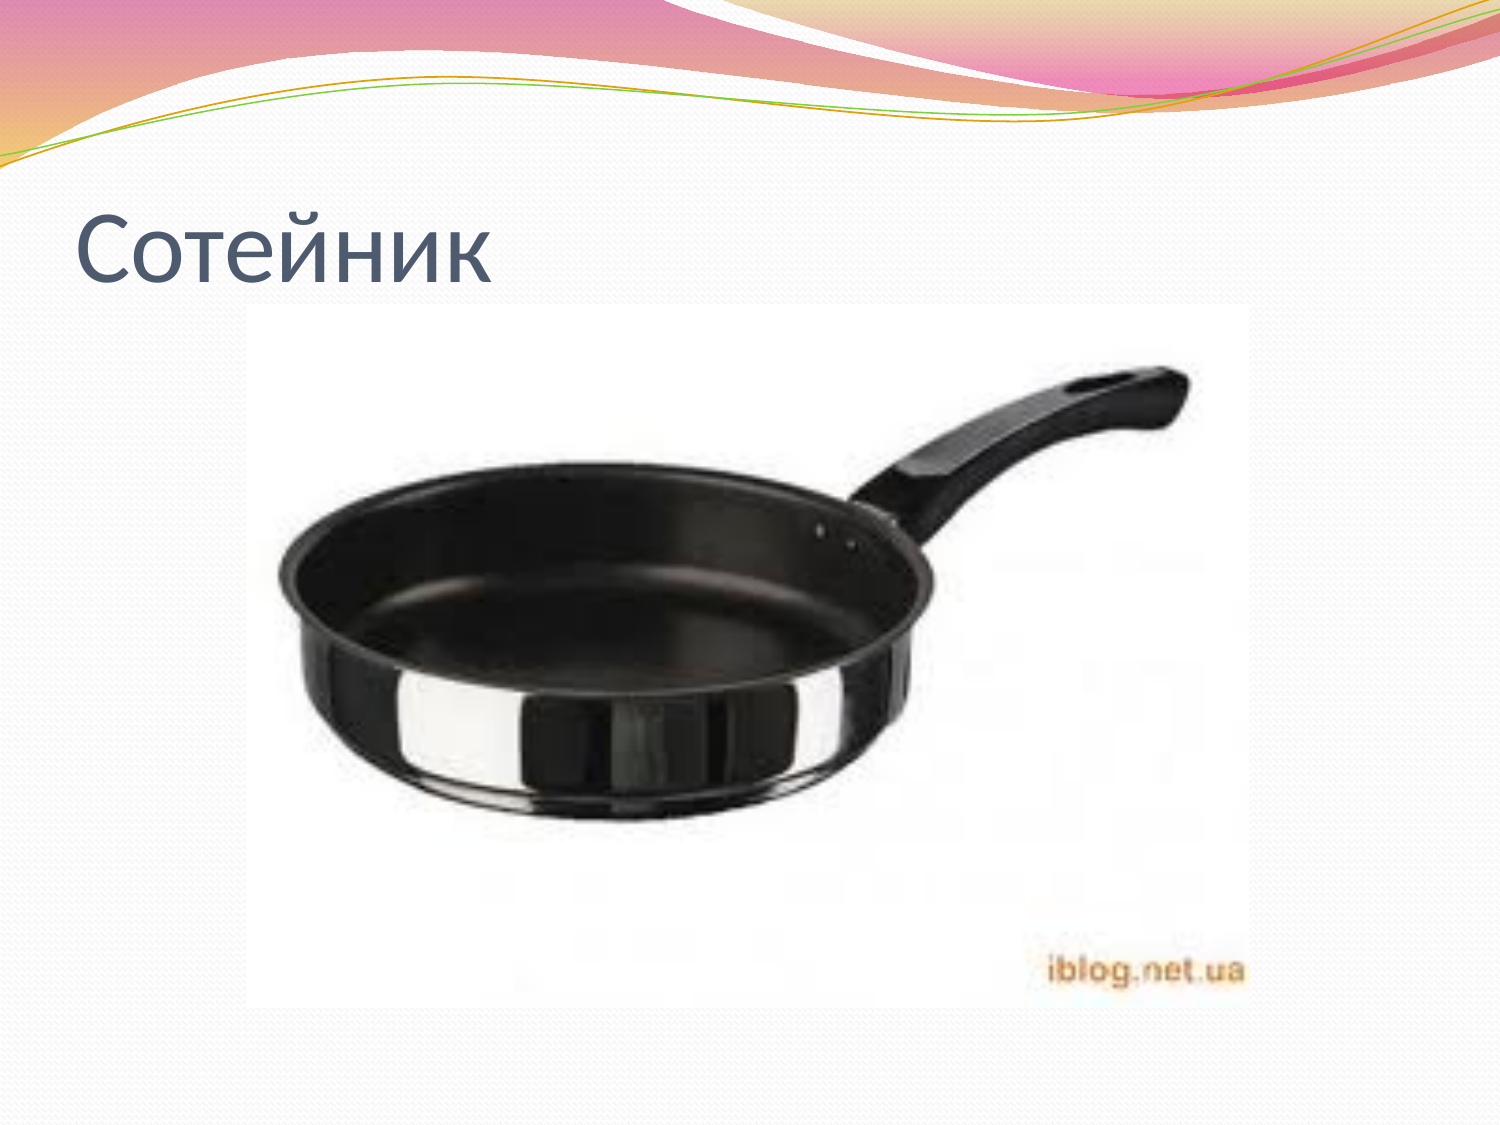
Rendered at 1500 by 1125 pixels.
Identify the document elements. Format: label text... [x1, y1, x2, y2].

picture [245, 304, 1249, 1008]
title Сотейник [75, 115, 1438, 303]
